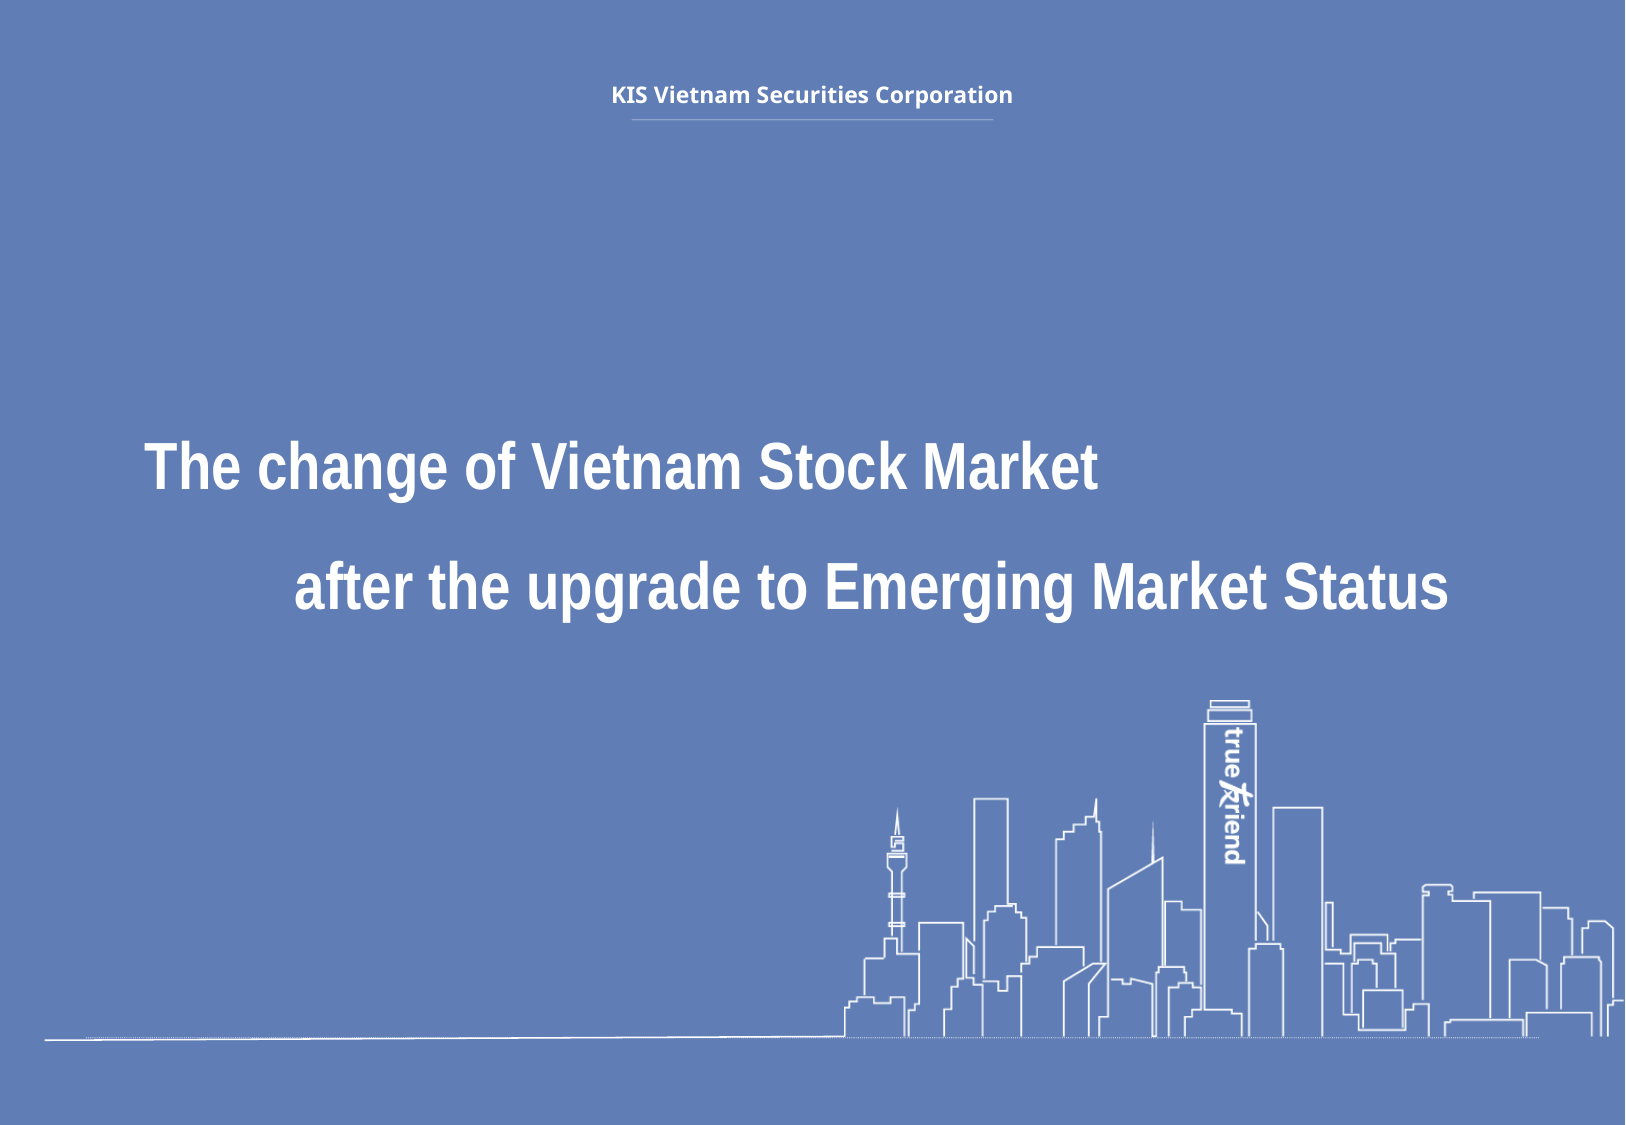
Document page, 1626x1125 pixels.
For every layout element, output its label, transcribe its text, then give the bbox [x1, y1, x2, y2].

text_box The change of Vietnam Stock Market after the upgrade to Emerging Market Status [145, 382, 1480, 623]
picture [844, 700, 1624, 1037]
